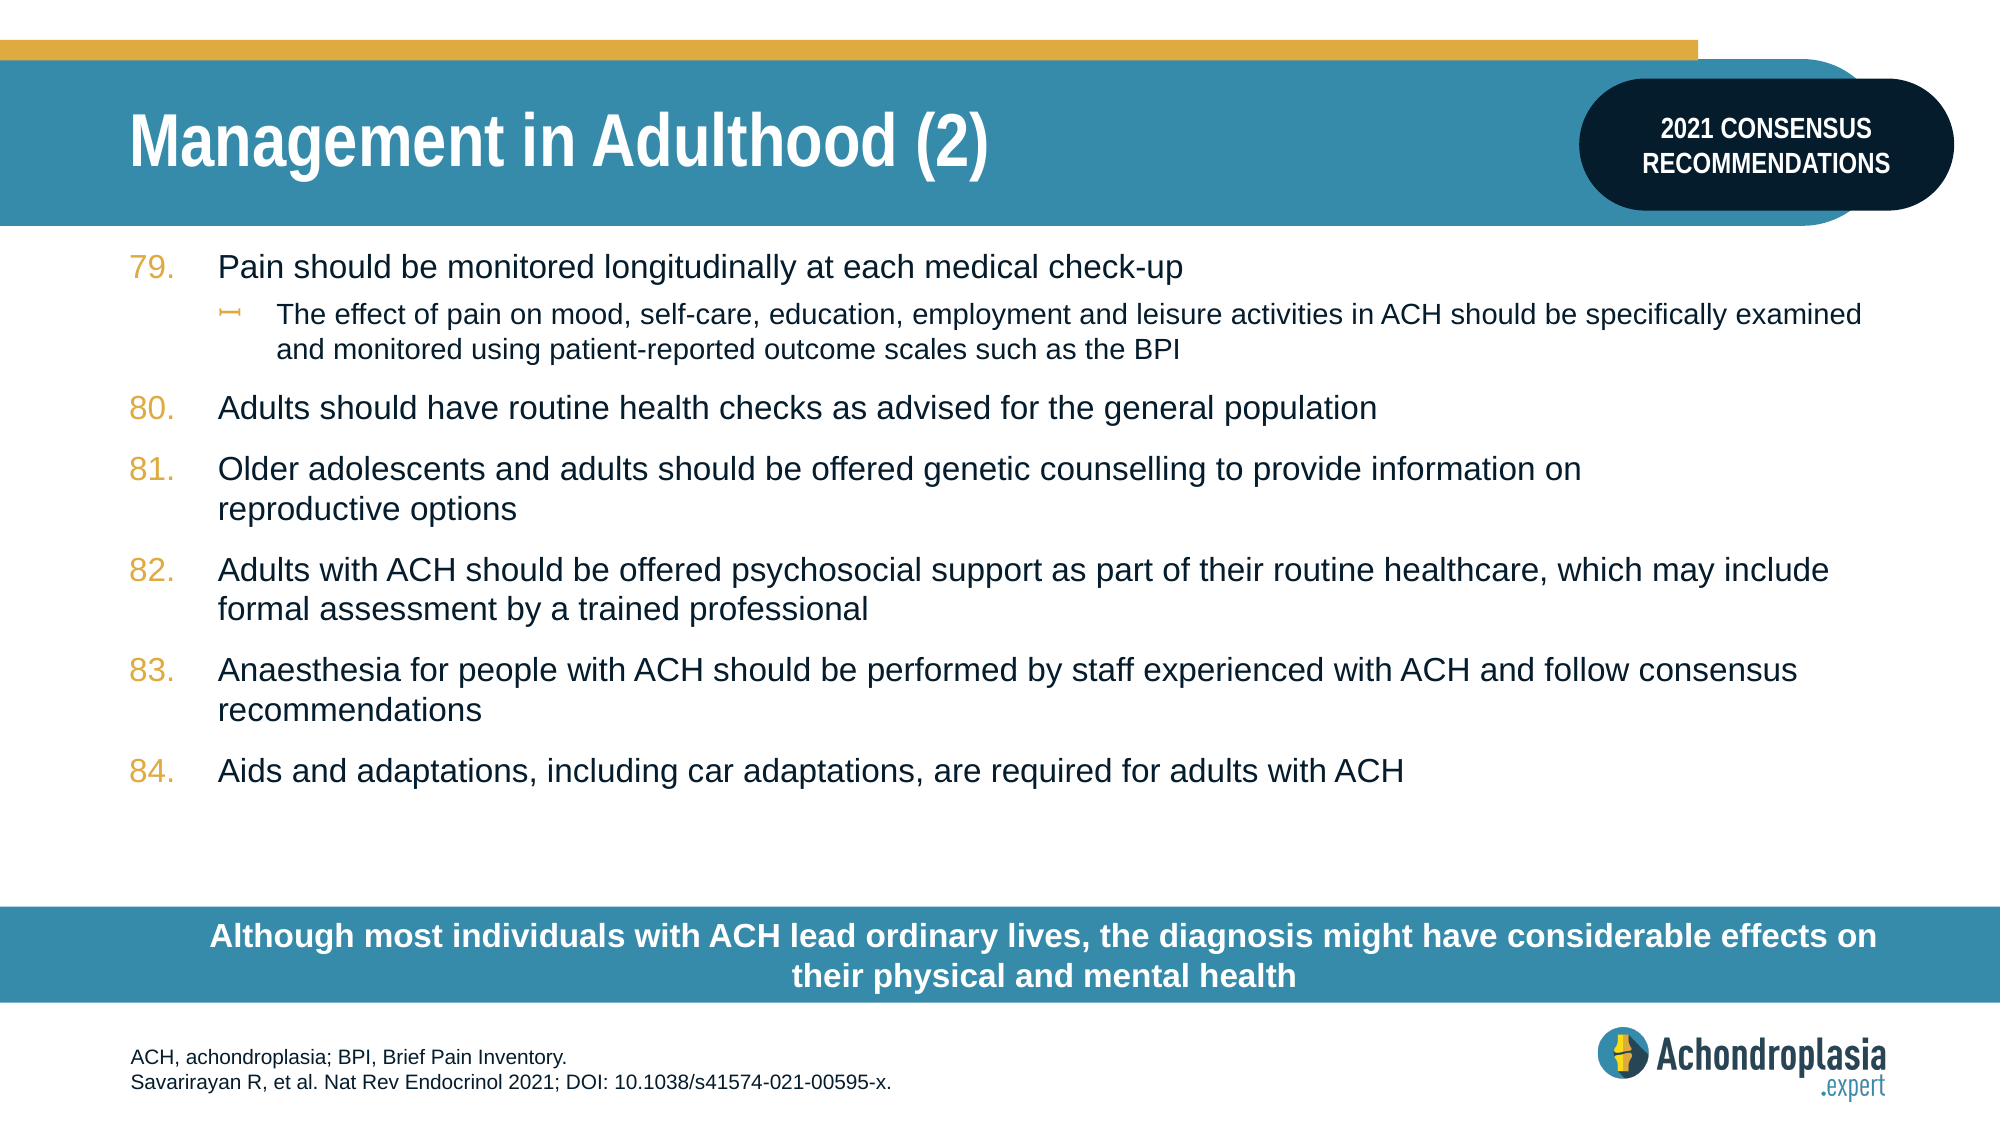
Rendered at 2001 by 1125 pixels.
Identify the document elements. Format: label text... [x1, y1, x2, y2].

title Management in Adulthood (2) [114, 59, 1886, 225]
picture [1598, 1027, 1886, 1102]
text_box 2021 CONSENSUS RECOMMENDATIONS [1578, 77, 1956, 212]
list Pain should be monitored longitudinally at each medical check-up The effect of pain on mood, self-care, education, employment and leisure activities in ACH should be specifically examined and monitored using patient-reported outcome scales such as the BPI Adults should have routine health checks as advised for the general population Older adolescents and adults should be offered genetic counselling to provide information on reproductive options Adults with ACH should be offered psychosocial support as part of their routine healthcare, which may include formal assessment by a trained professional Anaesthesia for people with ACH should be performed by staff experienced with ACH and follow consensus recommendations Aids and adaptations, including car adaptations, are required for adults with ACH [114, 237, 1886, 880]
list Although most individuals with ACH lead ordinary lives, the diagnosis might have considerable effects on their physical and mental health [0, 906, 2000, 1003]
footer ACH, achondroplasia; BPI, Brief Pain Inventory. Savarirayan R, et al. Nat Rev Endocrinol 2021; DOI: 10.1038/s41574-021-00595-x. [115, 1005, 1598, 1102]
